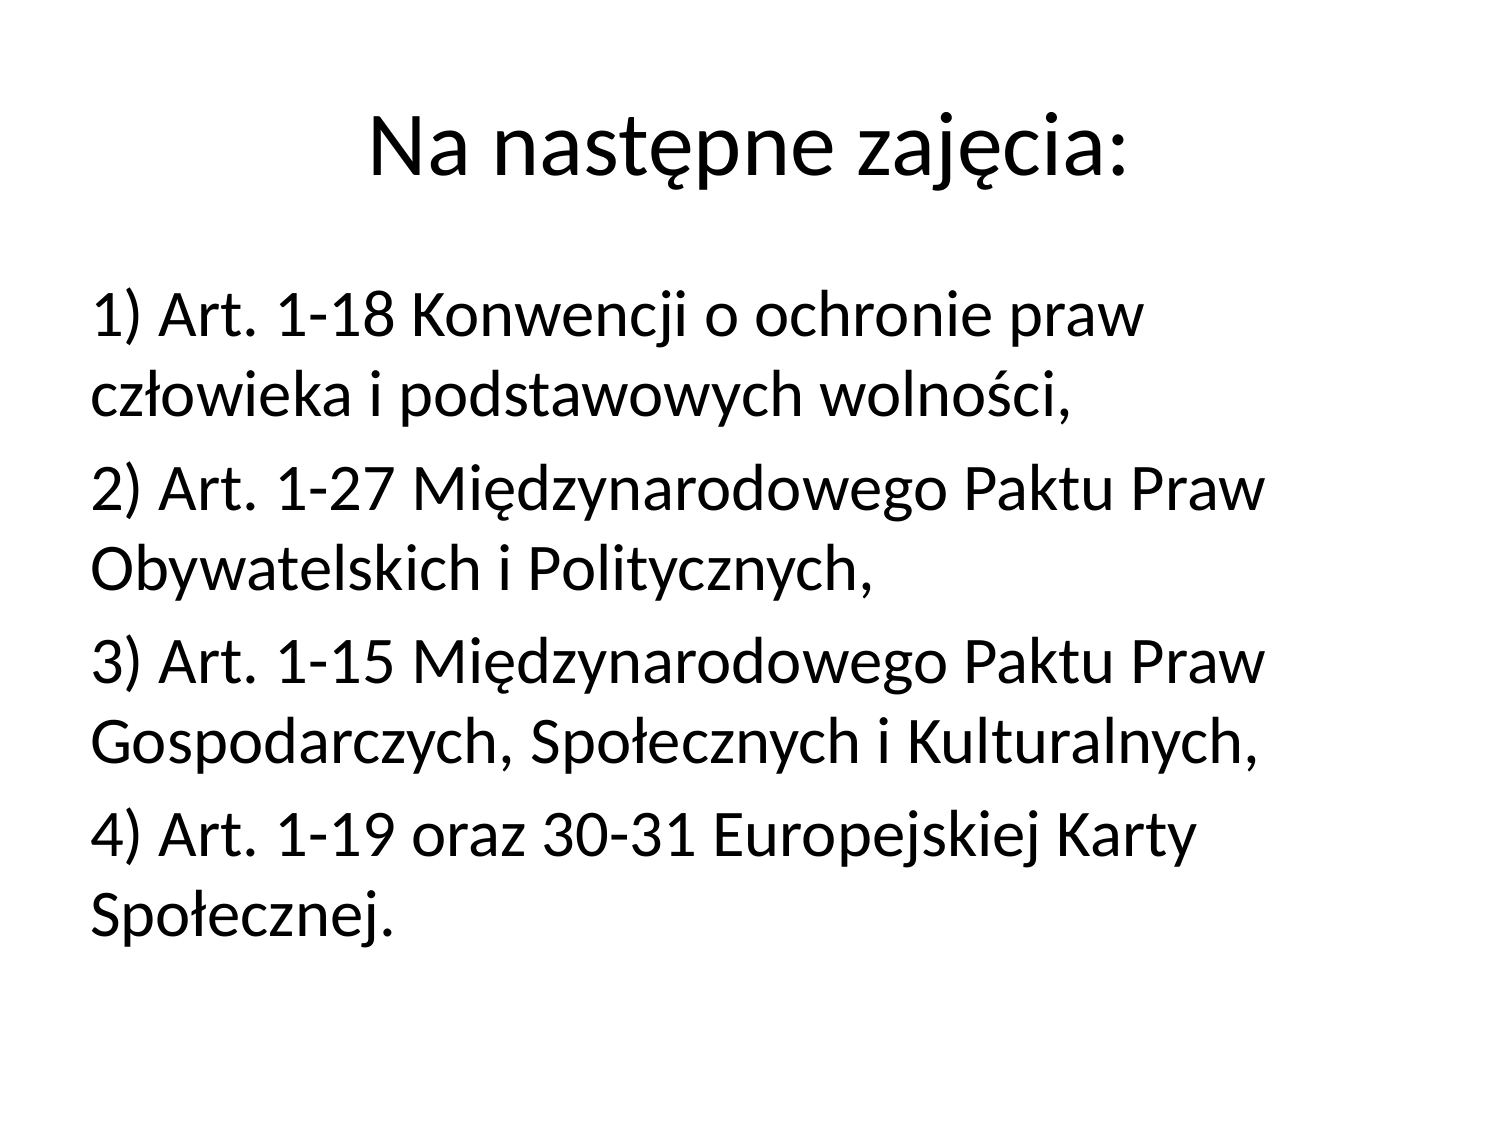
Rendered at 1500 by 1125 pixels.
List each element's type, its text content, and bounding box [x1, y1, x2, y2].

list 1) Art. 1-18 Konwencji o ochronie praw człowieka i podstawowych wolności, 2) Art. 1-27 Międzynarodowego Paktu Praw Obywatelskich i Politycznych, 3) Art. 1-15 Międzynarodowego Paktu Praw Gospodarczych, Społecznych i Kulturalnych, 4) Art. 1-19 oraz 30-31 Europejskiej Karty Społecznej. [75, 262, 1425, 1005]
title Na następne zajęcia: [75, 45, 1425, 233]
